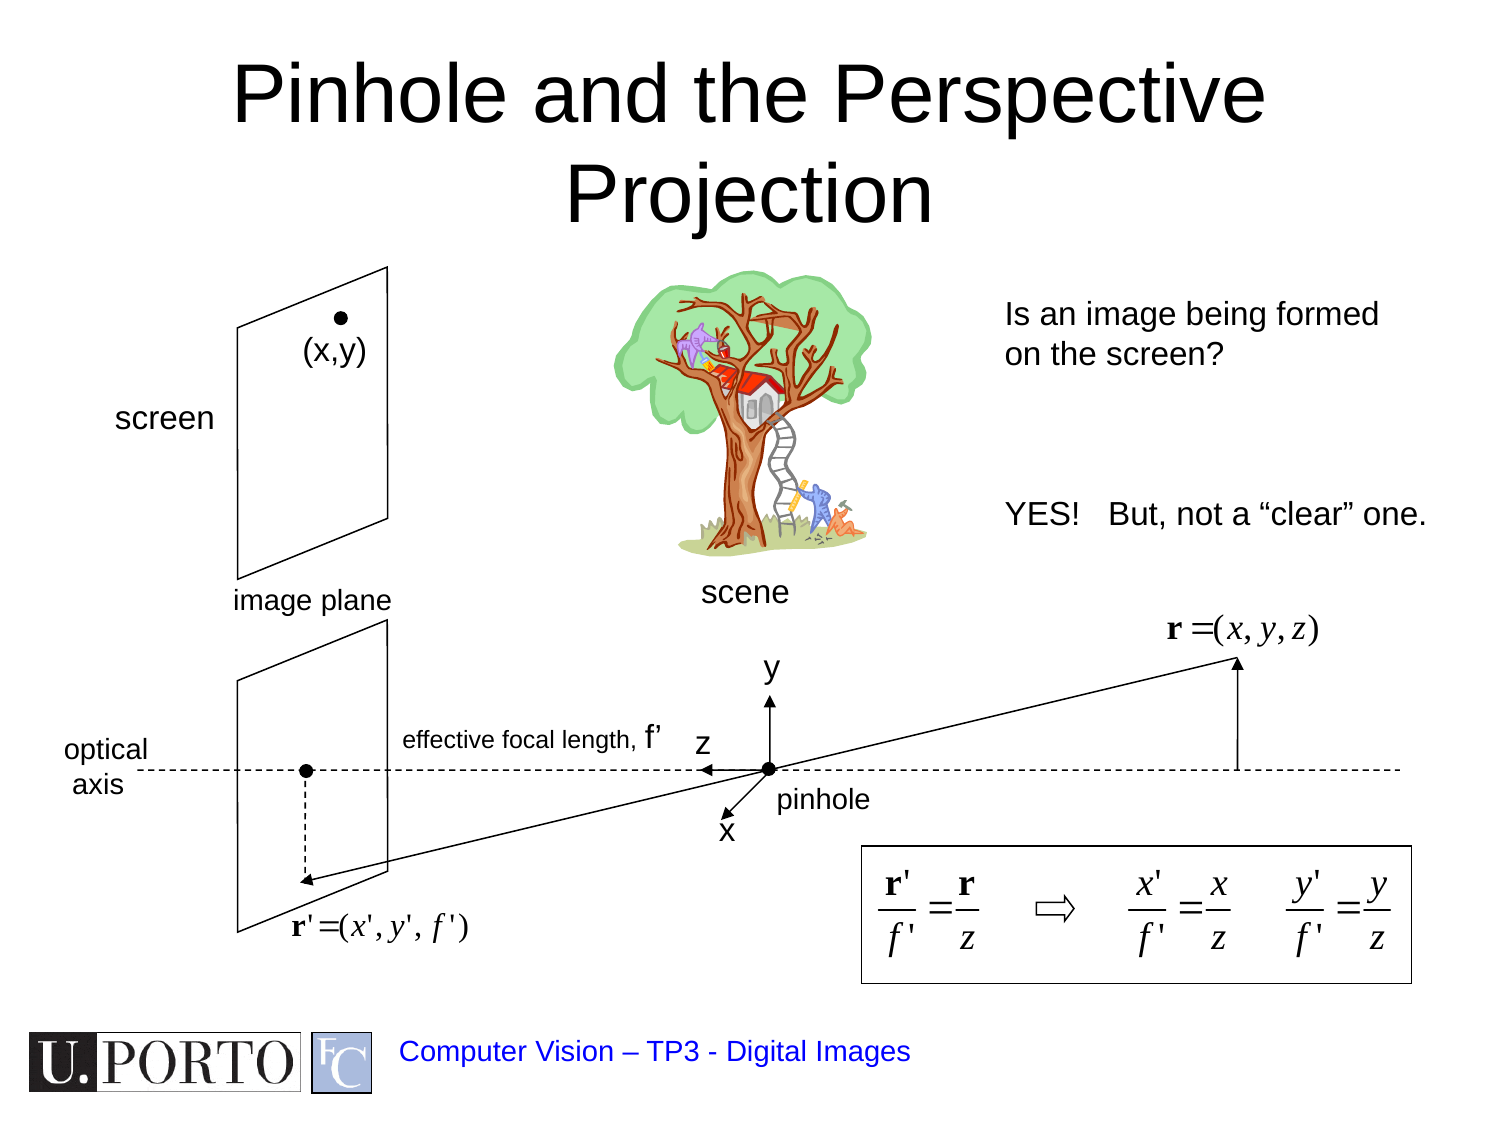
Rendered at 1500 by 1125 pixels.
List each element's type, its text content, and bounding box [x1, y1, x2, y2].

text_box [762, 762, 769, 769]
text_box [763, 695, 777, 769]
text_box (x,y) [287, 321, 383, 376]
text_box [699, 769, 770, 777]
text_box Is an image being formed on the screen? YES! But, not a “clear” one. [989, 285, 1444, 540]
text_box [334, 311, 348, 325]
text_box [306, 771, 766, 886]
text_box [287, 906, 476, 951]
text_box [237, 267, 388, 574]
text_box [861, 845, 1412, 984]
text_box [1162, 606, 1327, 655]
text_box scene [686, 569, 806, 618]
text_box [237, 624, 388, 933]
text_box [299, 764, 313, 778]
text_box [1231, 663, 1244, 771]
title Pinhole and the Perspective Projection [75, 45, 1425, 233]
picture [29, 1032, 301, 1092]
text_box pinhole [761, 772, 886, 823]
text_box x [703, 800, 751, 856]
text_box screen [100, 388, 230, 444]
text_box image plane [218, 574, 408, 624]
picture [313, 1033, 371, 1092]
footer Computer Vision – TP3 - Digital Images [383, 1024, 1306, 1103]
text_box y [748, 637, 796, 693]
picture [610, 266, 876, 560]
text_box optical axis [49, 722, 164, 808]
text_box z [680, 713, 727, 769]
text_box effective focal length, f’ [387, 707, 677, 763]
